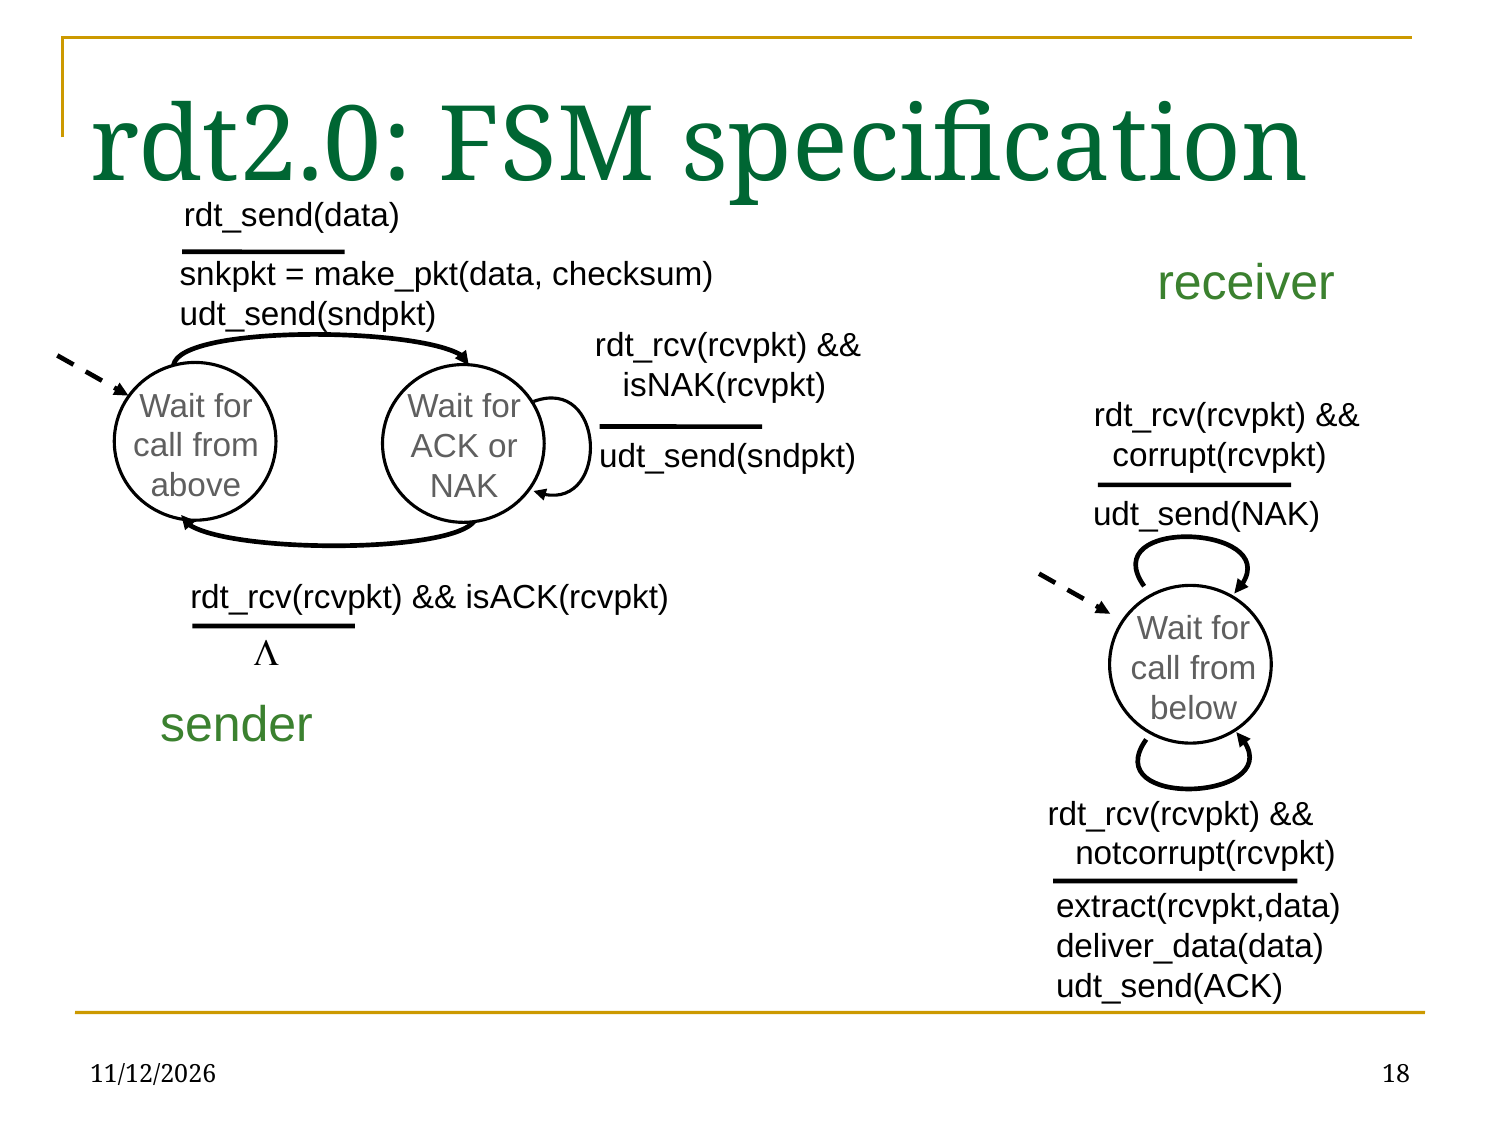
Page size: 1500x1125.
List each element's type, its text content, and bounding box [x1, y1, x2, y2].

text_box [375, 364, 553, 523]
text_box receiver [1142, 242, 1350, 318]
text_box [1135, 536, 1248, 583]
slide_number 18 [1074, 1024, 1425, 1100]
title rdt2.0: FSM specification [75, 45, 1425, 233]
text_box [1078, 385, 1454, 527]
text_box [557, 398, 588, 496]
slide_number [75, 1024, 425, 1100]
text_box udt_send(sndpkt) [584, 426, 874, 493]
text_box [1094, 585, 1293, 744]
text_box sender [145, 683, 328, 759]
text_box L [238, 621, 295, 681]
text_box extract(rcvpkt,data) deliver_data(data) udt_send(ACK) [1041, 900, 1456, 979]
text_box [123, 477, 268, 520]
text_box [114, 384, 129, 396]
text_box rdt_rcv(rcvpkt) && notcorrupt(rcvpkt) [1032, 784, 1472, 900]
text_box rdt_rcv(rcvpkt) && isACK(rcvpkt) [175, 568, 758, 616]
text_box rdt_send(data) [169, 186, 540, 251]
text_box [1137, 751, 1250, 789]
text_box [173, 334, 469, 366]
text_box [181, 515, 459, 546]
text_box snkpkt = make_pkt(data, checksum) udt_send(sndpkt) [164, 244, 763, 311]
text_box [149, 365, 241, 376]
text_box Wait for call from above [97, 376, 295, 477]
text_box rdt_rcv(rcvpkt) && isNAK(rcvpkt) [580, 315, 923, 420]
